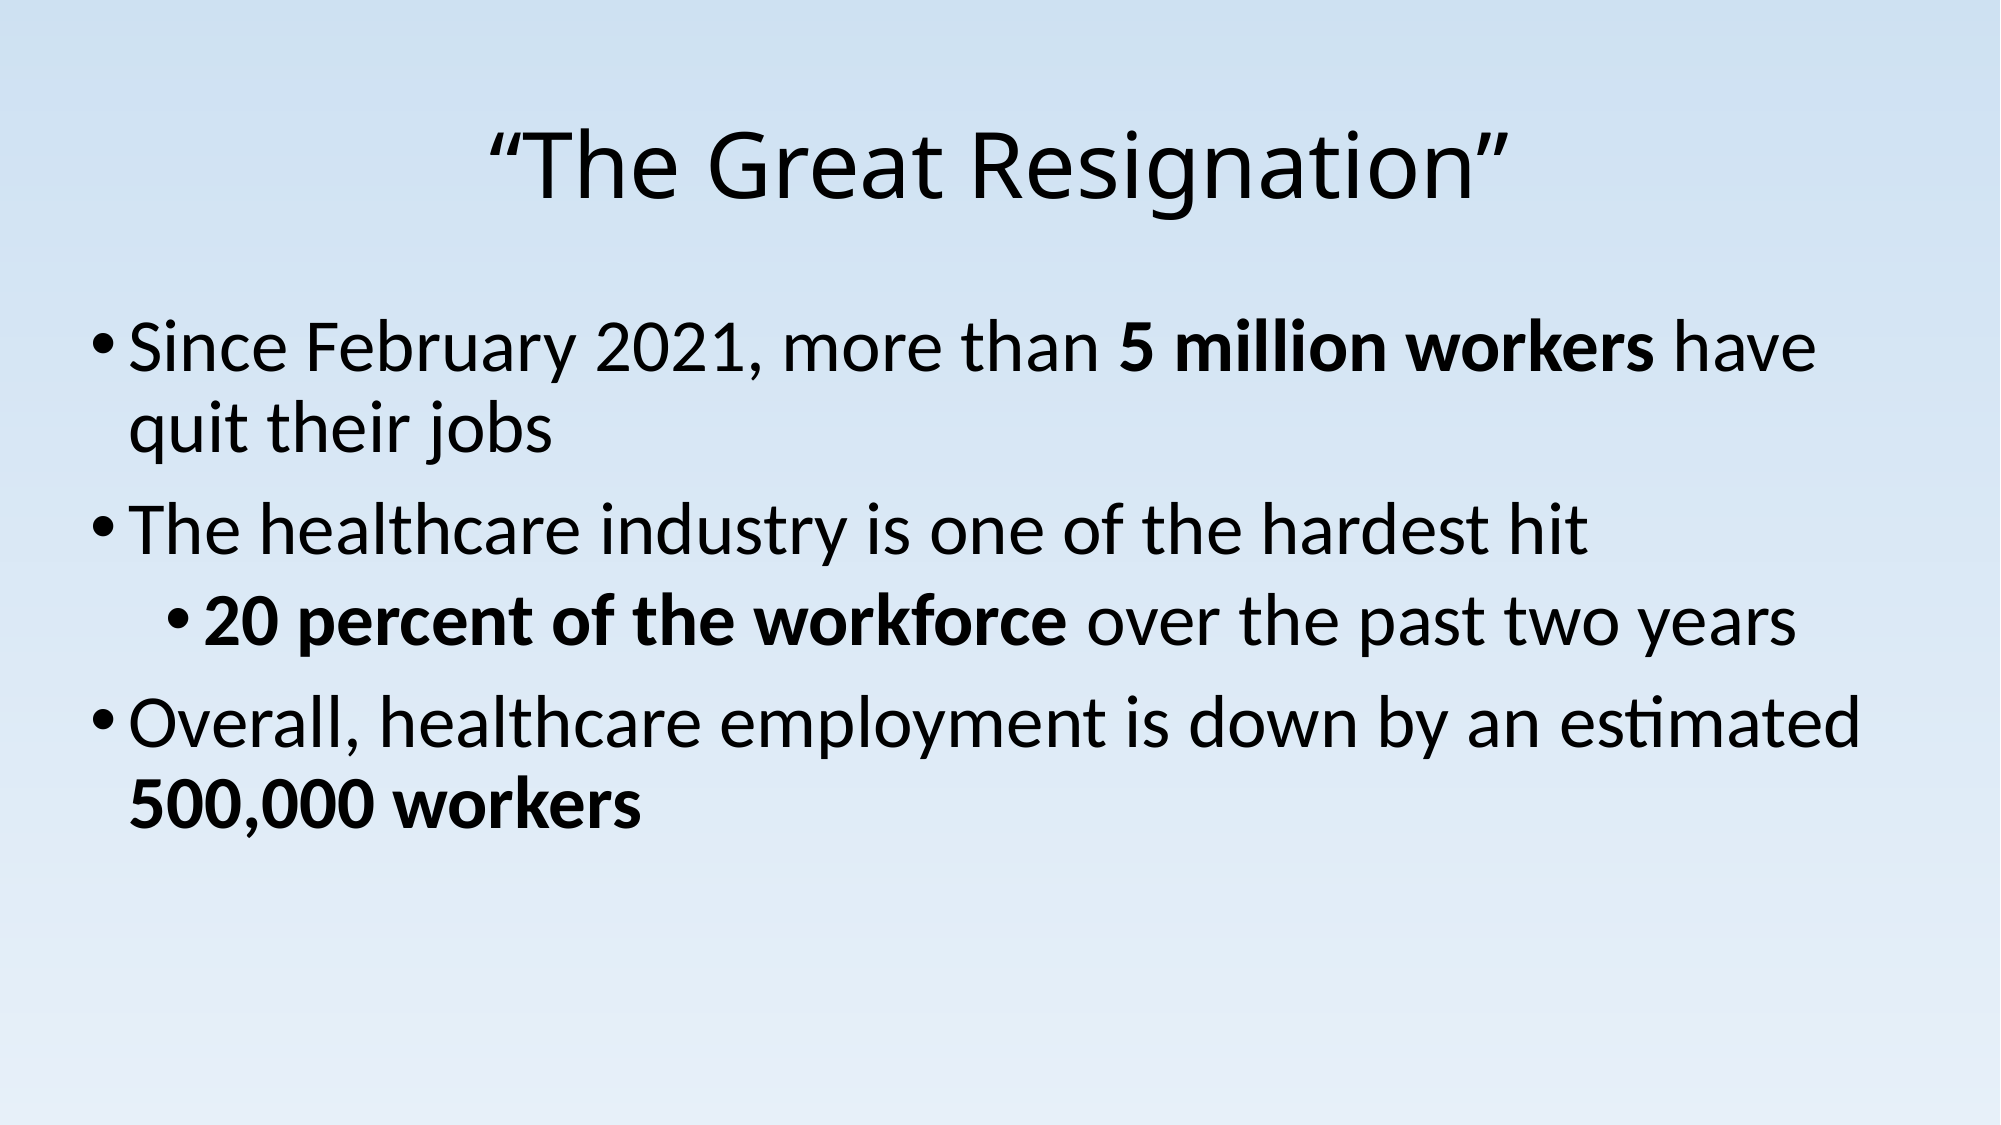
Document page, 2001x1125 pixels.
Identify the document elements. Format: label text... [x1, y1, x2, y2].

list Since February 2021, more than 5 million workers have quit their jobs The healthcare industry is one of the hardest hit 20 percent of the workforce over the past two years Overall, healthcare employment is down by an estimated 500,000 workers [75, 299, 1929, 1014]
title “The Great Resignation” [137, 59, 1863, 278]
